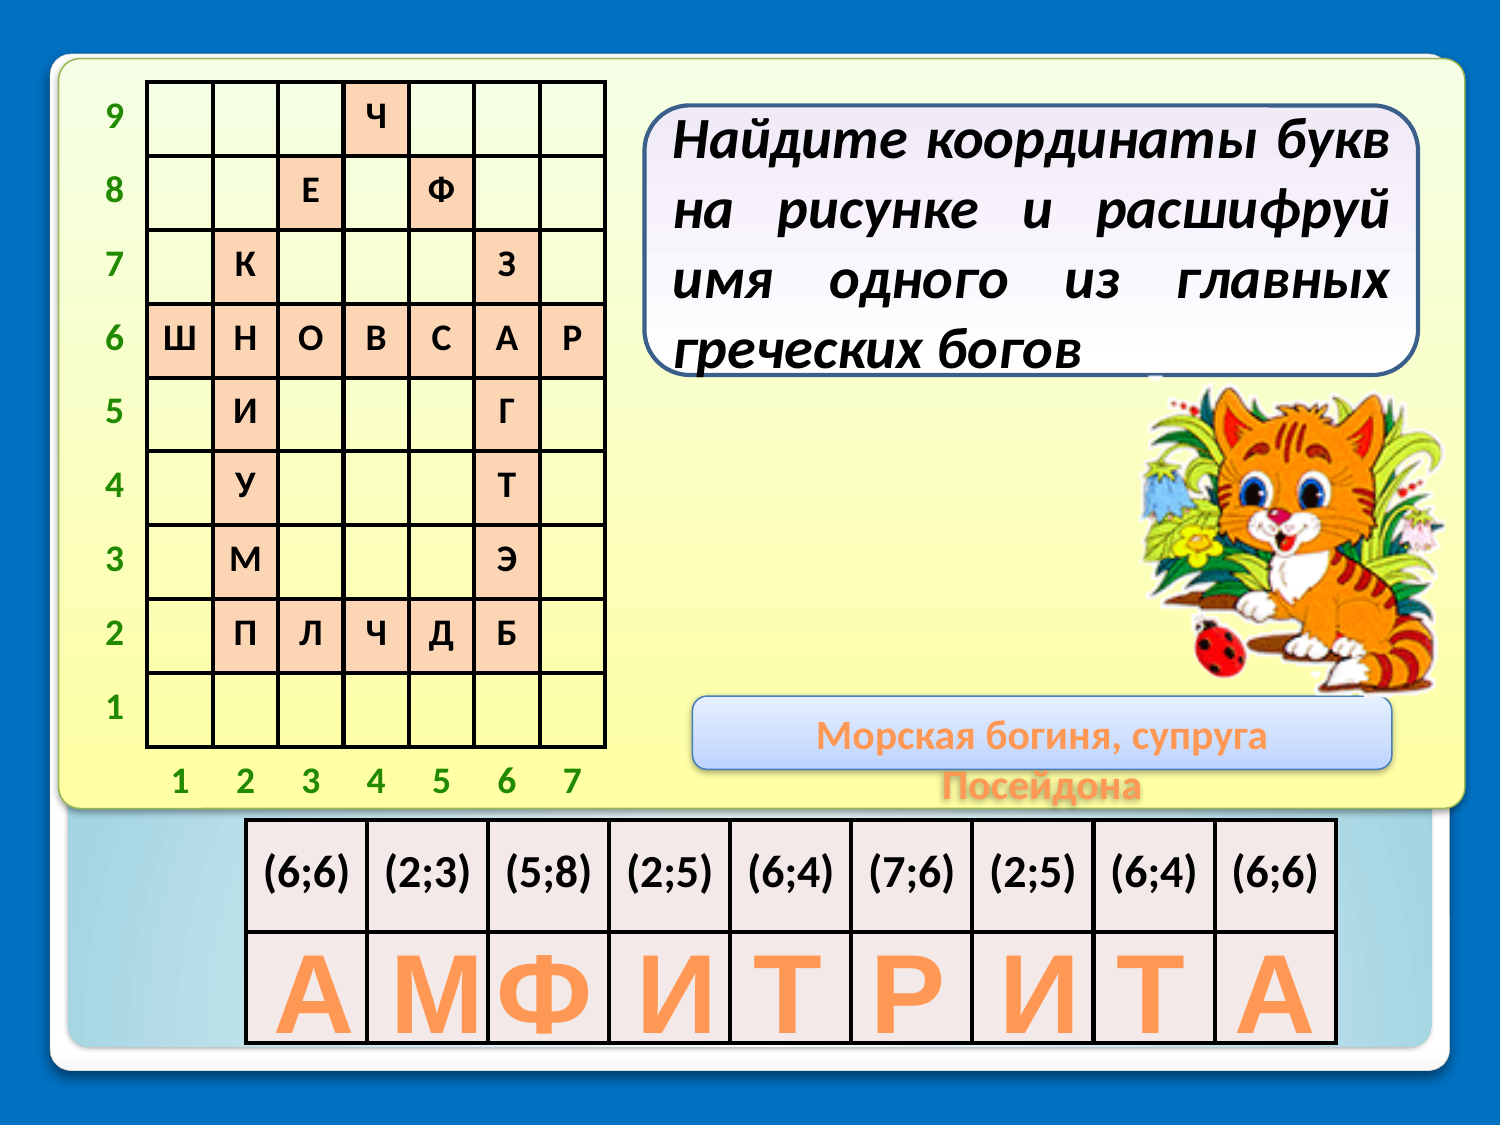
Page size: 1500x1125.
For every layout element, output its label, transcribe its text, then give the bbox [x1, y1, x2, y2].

table_cell [476, 158, 538, 228]
table_cell С [411, 306, 472, 376]
text_box А [258, 913, 370, 1064]
table_cell Т [476, 453, 538, 523]
table_cell 4 [344, 749, 409, 818]
table_cell [346, 380, 407, 449]
table_cell [411, 232, 472, 302]
text_box Т [1102, 913, 1201, 1002]
table_cell [149, 601, 211, 671]
table_cell [215, 158, 276, 228]
table_cell [346, 453, 407, 523]
table_cell 3 [278, 749, 344, 818]
text_box Морская богиня, супруга Посейдона [691, 695, 1393, 771]
table_cell [280, 453, 341, 523]
table_cell [838, 934, 849, 1041]
table_cell 2 [82, 599, 145, 673]
table_header 9 [82, 82, 145, 156]
table_cell [542, 601, 603, 671]
table_cell [542, 527, 603, 597]
table_cell [961, 934, 970, 1041]
table_cell [149, 527, 211, 597]
table_cell В [346, 306, 407, 376]
table_cell Ш [149, 306, 211, 376]
table_header [542, 84, 603, 154]
table_cell З [476, 232, 538, 302]
table_cell Е [280, 158, 341, 228]
table_header (2;5) [611, 822, 728, 930]
picture [1124, 374, 1466, 716]
table_cell 7 [540, 749, 605, 818]
table_cell 1 [147, 749, 213, 821]
text_box И [621, 913, 733, 1064]
table_cell [476, 675, 538, 745]
table_header [215, 84, 276, 154]
table_cell [149, 158, 211, 228]
table_cell [1201, 934, 1213, 1002]
table_cell П [215, 601, 276, 671]
table_cell [974, 934, 985, 1041]
table_cell [733, 934, 738, 1041]
table_header (6;4) [732, 822, 849, 930]
table_cell [346, 158, 407, 228]
table_header (6;6) [1217, 822, 1334, 930]
table_cell Э [476, 527, 538, 597]
table_cell 5 [409, 749, 474, 818]
table_cell [542, 380, 603, 449]
table_cell [542, 675, 603, 745]
table_cell 7 [82, 230, 145, 304]
text_box А [1219, 913, 1331, 1002]
table_cell М [215, 527, 276, 597]
table_cell Ч [346, 601, 407, 671]
text_box М [375, 913, 481, 1064]
table_cell [411, 527, 472, 597]
table_cell 5 [82, 378, 145, 451]
table_header [411, 84, 472, 154]
table_cell О [280, 306, 341, 376]
table_cell 3 [82, 525, 145, 599]
table_cell [411, 675, 472, 745]
table_cell И [215, 380, 276, 449]
table_cell [149, 675, 211, 745]
table_cell А [476, 306, 538, 376]
table_cell Н [215, 306, 276, 376]
table_cell [611, 934, 621, 1041]
table_header (2;3) [369, 822, 486, 930]
table_cell [411, 453, 472, 523]
table_cell У [215, 453, 276, 523]
text_box Р [856, 913, 961, 1064]
table_header (6;6) [248, 822, 365, 930]
table_cell [149, 380, 211, 449]
table_cell [542, 232, 603, 302]
table_cell Д [411, 601, 472, 671]
table_cell 4 [82, 451, 145, 525]
text_box Т [738, 913, 838, 1064]
table_cell [149, 453, 211, 523]
table_cell [280, 527, 341, 597]
table_cell Г [476, 380, 538, 449]
table_cell [215, 675, 276, 745]
table_cell Р [542, 306, 603, 376]
table_cell [346, 675, 407, 745]
table_cell [280, 380, 341, 449]
table_cell К [215, 232, 276, 302]
text_box И [985, 913, 1096, 1064]
table_cell Ф [411, 158, 472, 228]
table_header Ч [346, 84, 407, 154]
table_cell [411, 380, 472, 449]
table_header [280, 84, 341, 154]
table_cell [280, 675, 341, 745]
table_header [476, 84, 538, 154]
table_header [149, 84, 211, 154]
table_header (6;4) [1096, 822, 1213, 930]
table_header (7;6) [853, 822, 970, 930]
text_box [57, 57, 1466, 810]
table_cell [1096, 934, 1102, 1002]
table_cell Л [280, 601, 341, 671]
table_header (2;5) [974, 822, 1091, 930]
table_cell [248, 934, 258, 1041]
table_cell 6 [82, 304, 145, 378]
table_cell 1 [82, 673, 145, 747]
table_cell 6 [474, 749, 540, 818]
table_cell [346, 232, 407, 302]
table_cell [370, 934, 375, 1041]
table_header (5;8) [490, 822, 607, 913]
table_cell Б [476, 601, 538, 671]
table_cell 8 [82, 156, 145, 230]
table_cell [542, 453, 603, 523]
footer [994, 1002, 1370, 1063]
text_box Найдите координаты букв на рисунке и расшифруй имя одного из главных греческих богов [642, 103, 1421, 378]
table_cell 2 [213, 749, 278, 821]
text_box Ф [481, 913, 607, 1064]
table_cell [346, 527, 407, 597]
table_cell [280, 232, 341, 302]
table_cell [542, 158, 603, 228]
table_cell [82, 747, 147, 821]
table_cell [149, 232, 211, 302]
